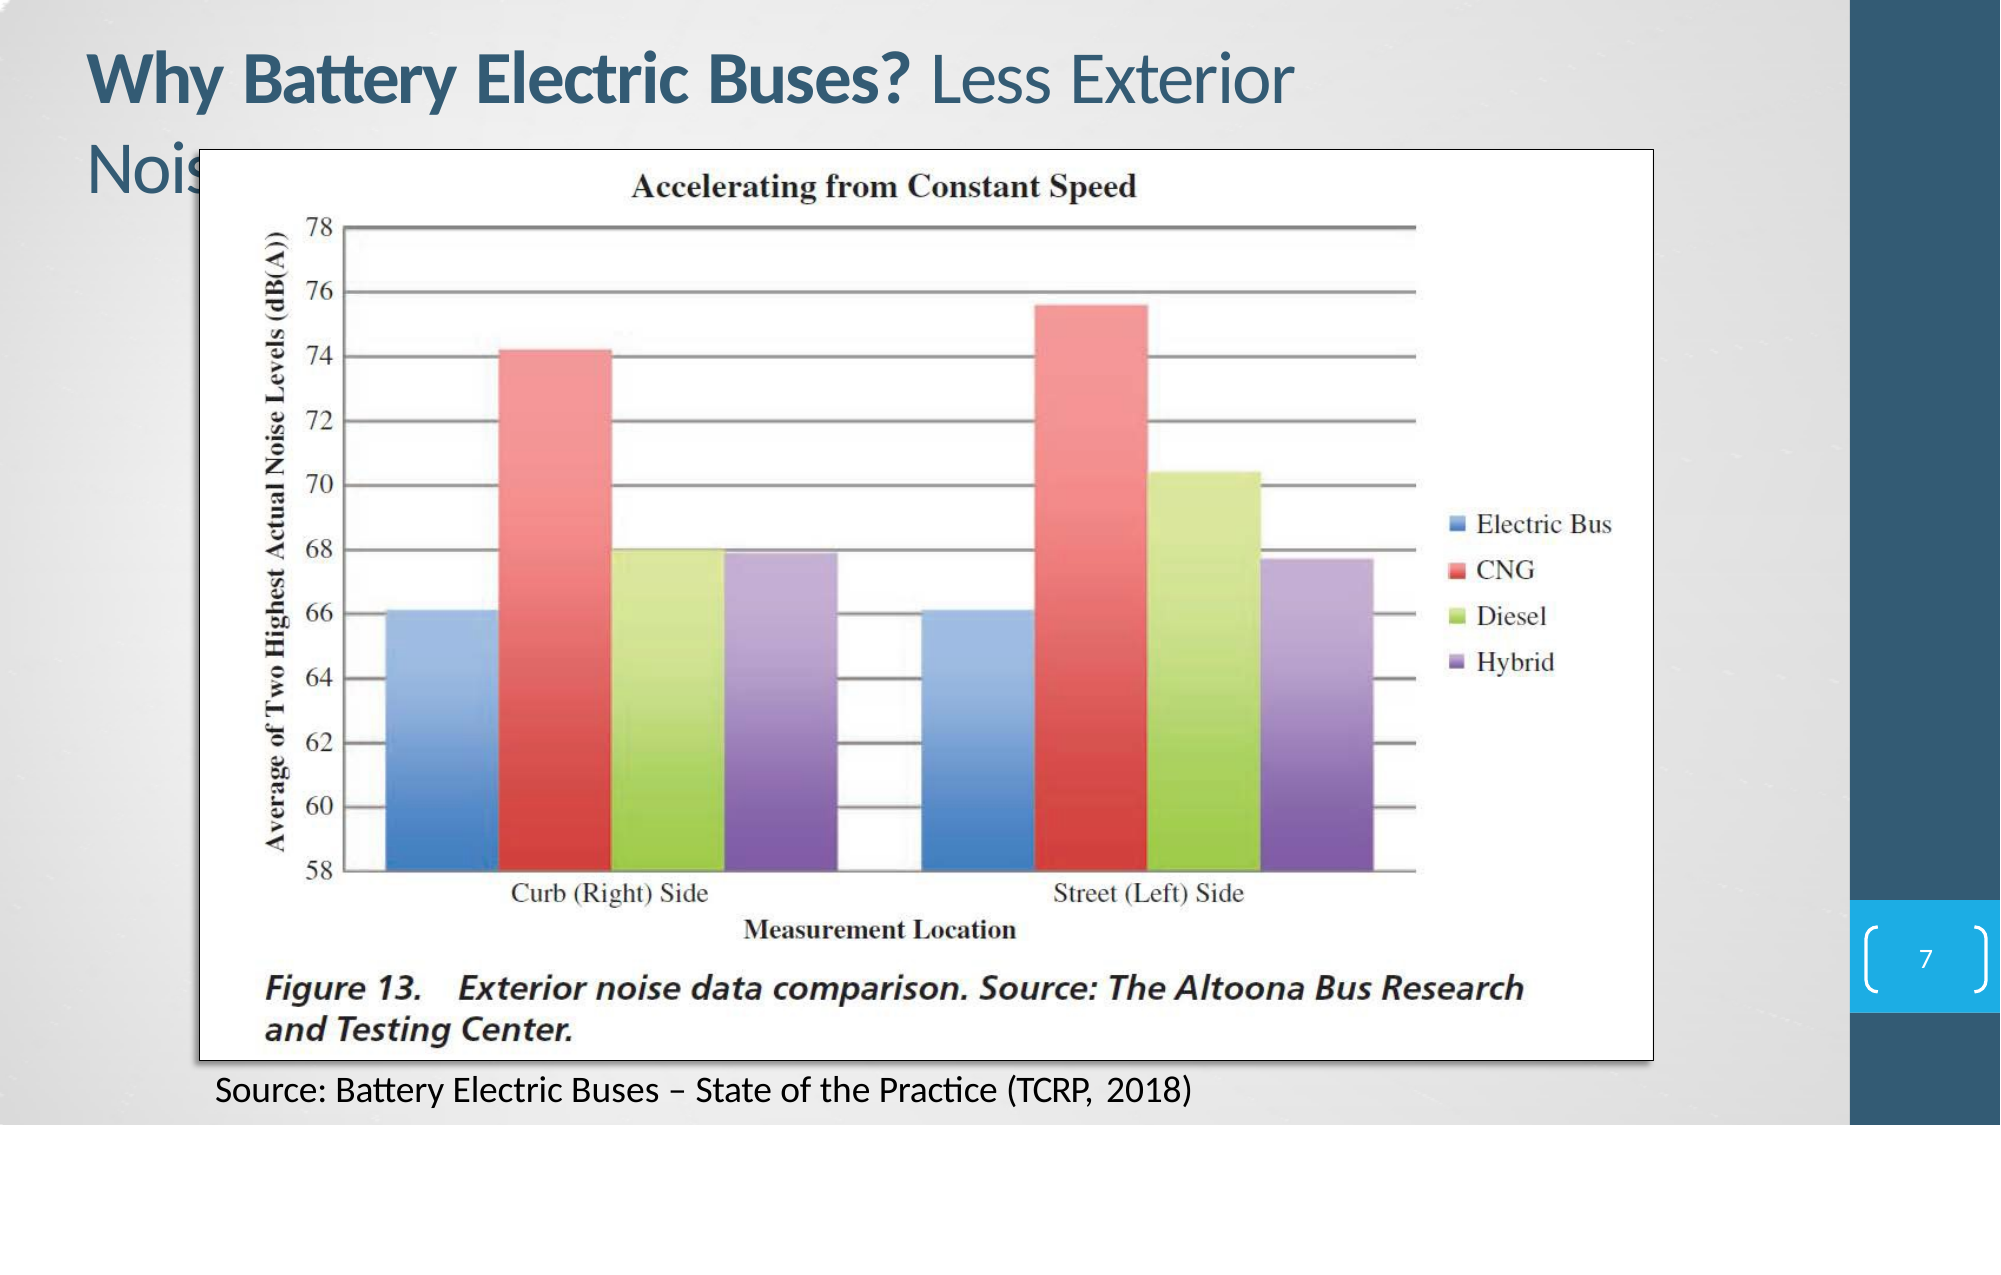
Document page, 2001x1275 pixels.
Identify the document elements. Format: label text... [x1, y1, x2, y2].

text_box [1974, 926, 1987, 992]
text_box [1866, 926, 1878, 992]
title Why Battery Electric Buses? Less Exterior Noise [84, 26, 1445, 242]
text_box [199, 149, 1653, 1061]
text_box Source: Battery Electric Buses – State of the Practice (TCRP, 2018) [212, 1062, 1208, 1110]
text_box [186, 145, 1658, 1074]
picture [0, 0, 1849, 1125]
text_box 7 [1918, 938, 1936, 974]
